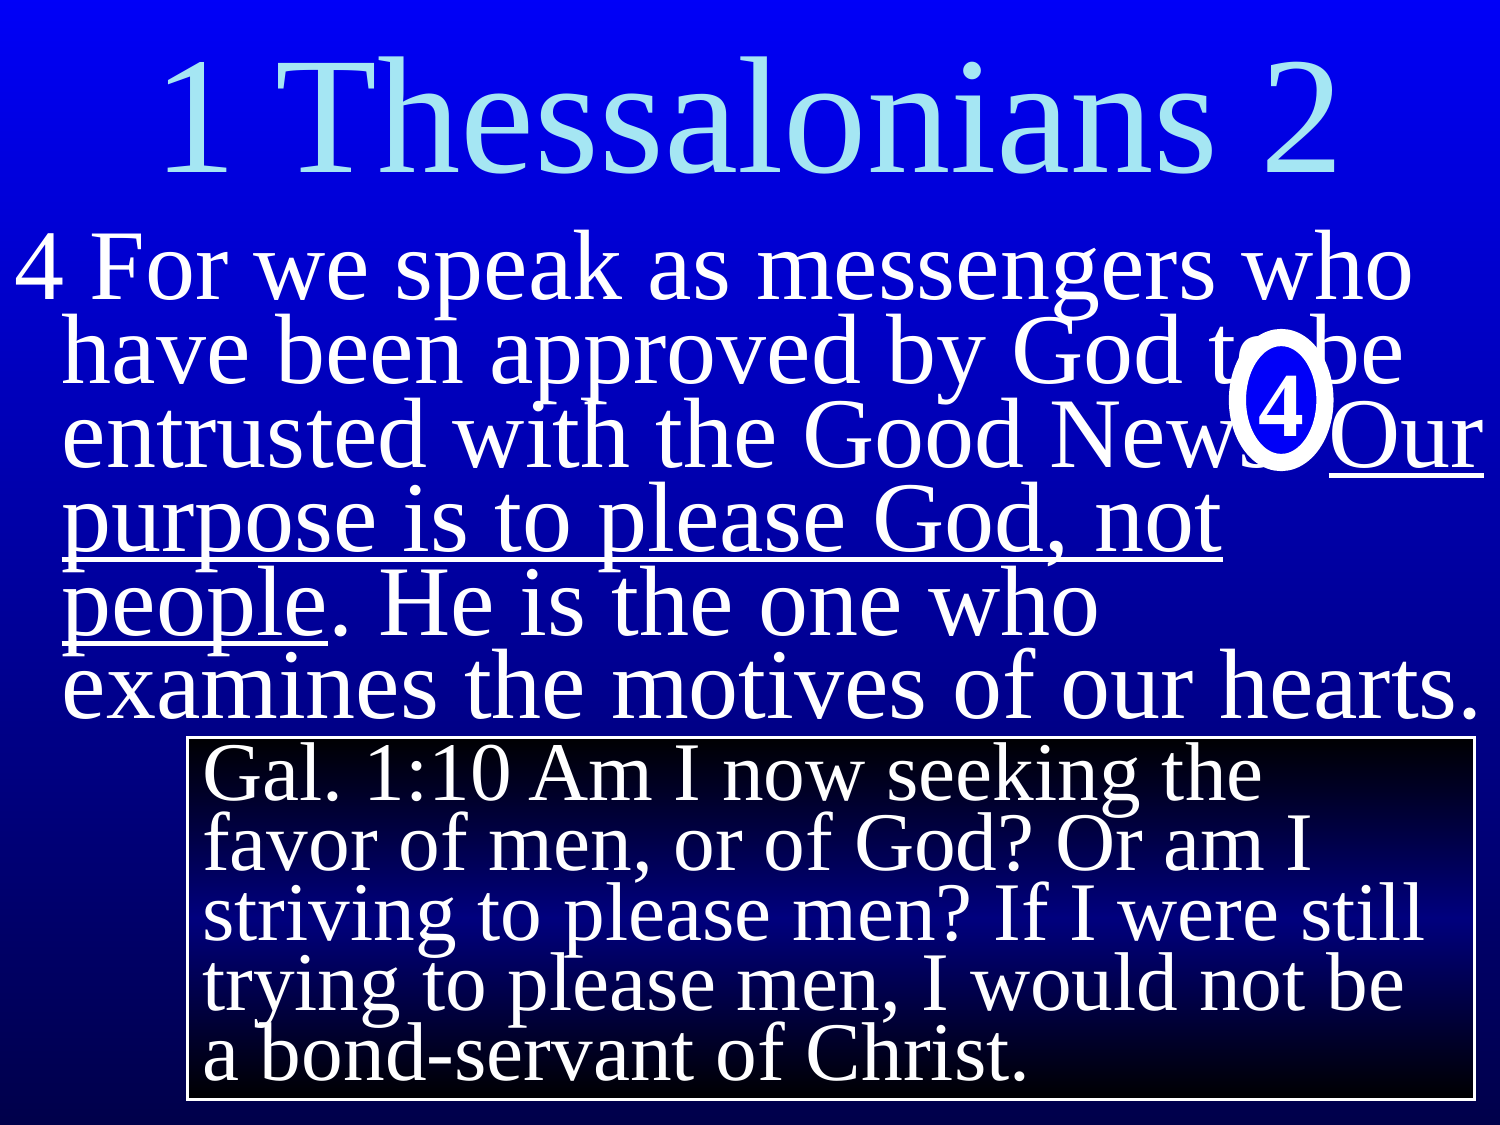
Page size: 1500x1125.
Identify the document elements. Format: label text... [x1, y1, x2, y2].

title 1 Thessalonians 2 [0, 0, 1500, 224]
text_box 4 [1237, 337, 1325, 463]
list 4 For we speak as messengers who have been approved by God to be entrusted with the Good News. Our purpose is to please God, not people. He is the one who examines the motives of our hearts. [0, 224, 1500, 1026]
text_box Gal. 1:10 Am I now seeking the favor of men, or of God? Or am I striving to please men? If I were still trying to please men, I would not be a bond-servant of Christ. [187, 737, 1475, 1100]
